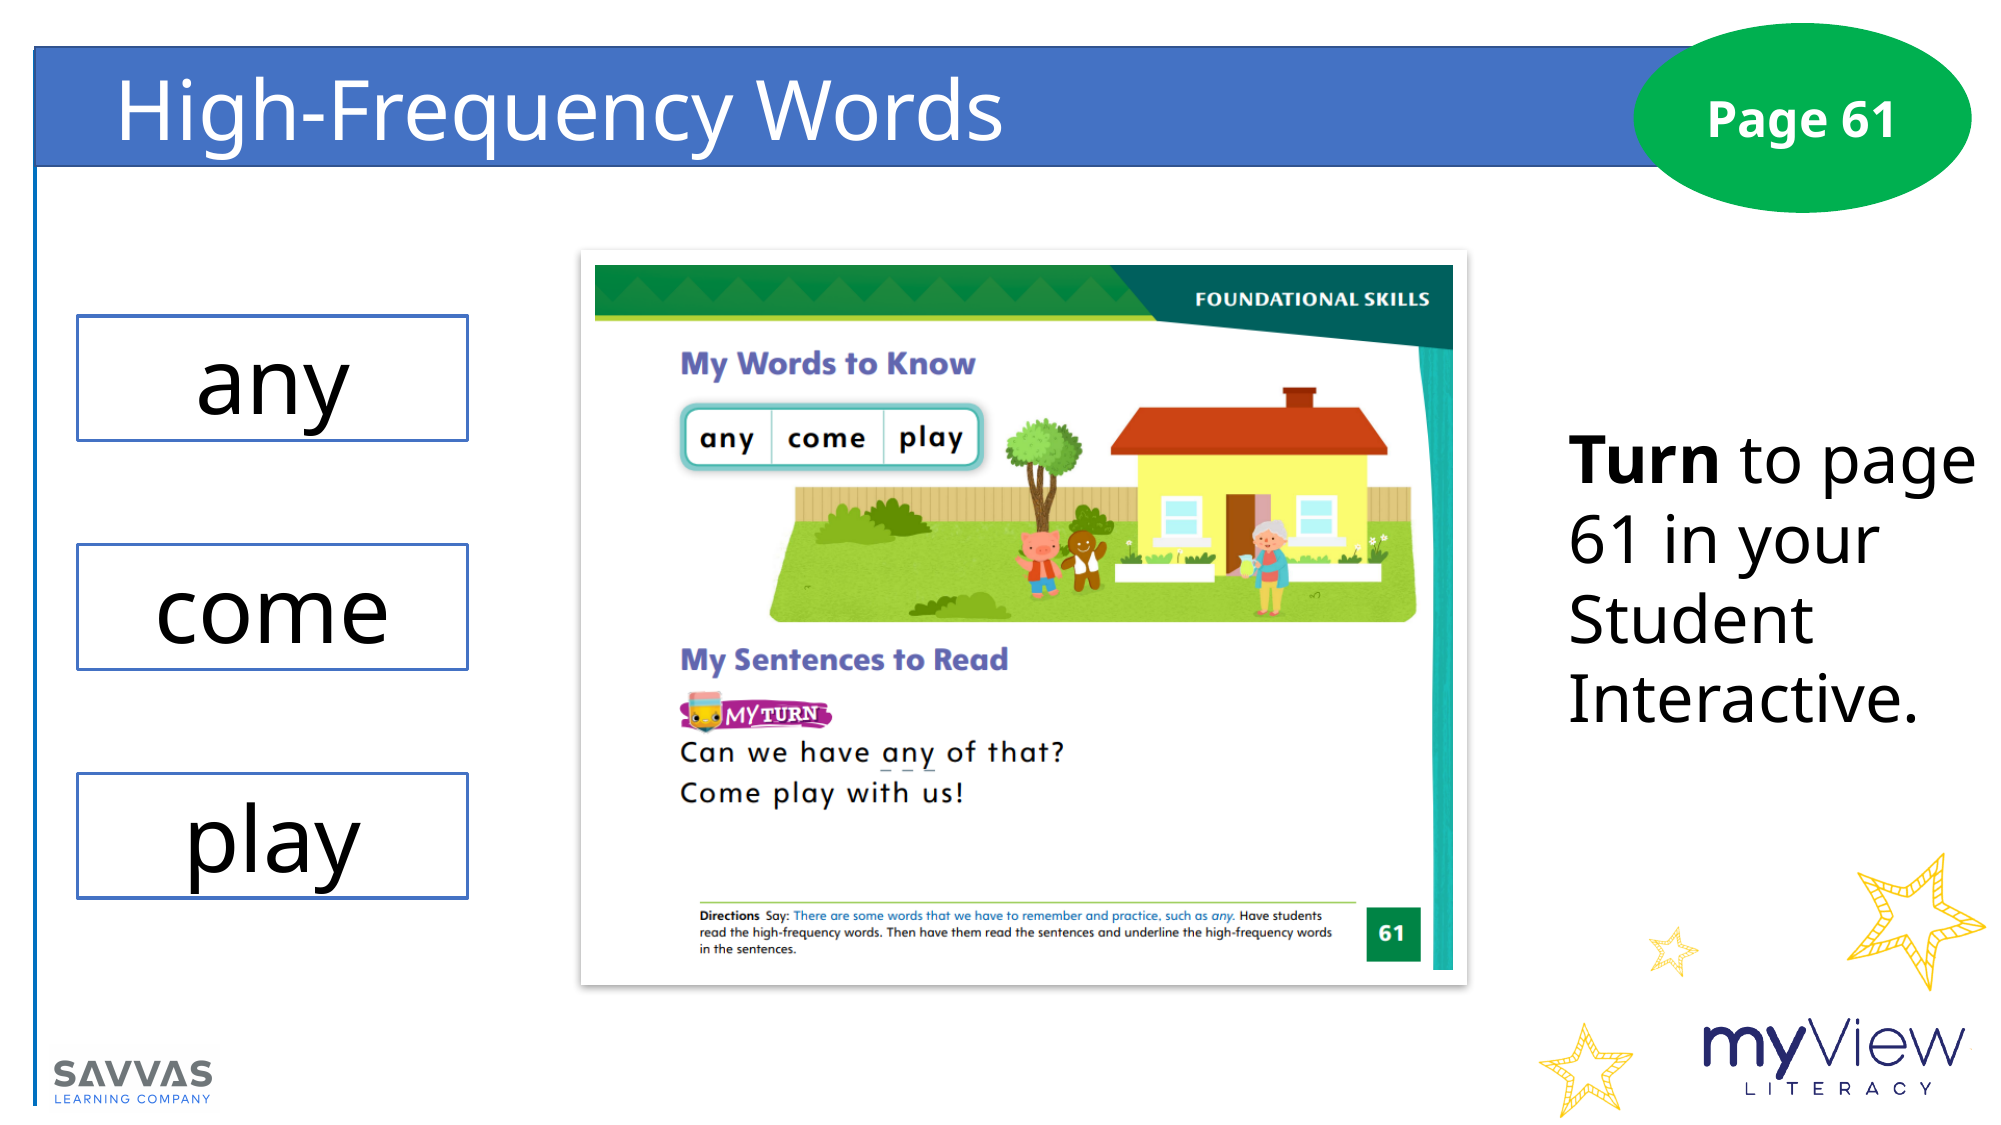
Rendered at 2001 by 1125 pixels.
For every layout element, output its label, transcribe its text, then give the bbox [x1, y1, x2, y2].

text_box come [77, 544, 468, 670]
text_box Page 61 [1633, 23, 1972, 213]
picture [1509, 814, 2000, 1125]
picture [48, 1043, 220, 1113]
text_box play [77, 773, 468, 899]
text_box any [77, 315, 468, 441]
text_box Turn to page 61 in your Student Interactive. [1554, 408, 2000, 744]
text_box High-Frequency Words [34, 46, 1690, 167]
picture [595, 264, 1454, 971]
